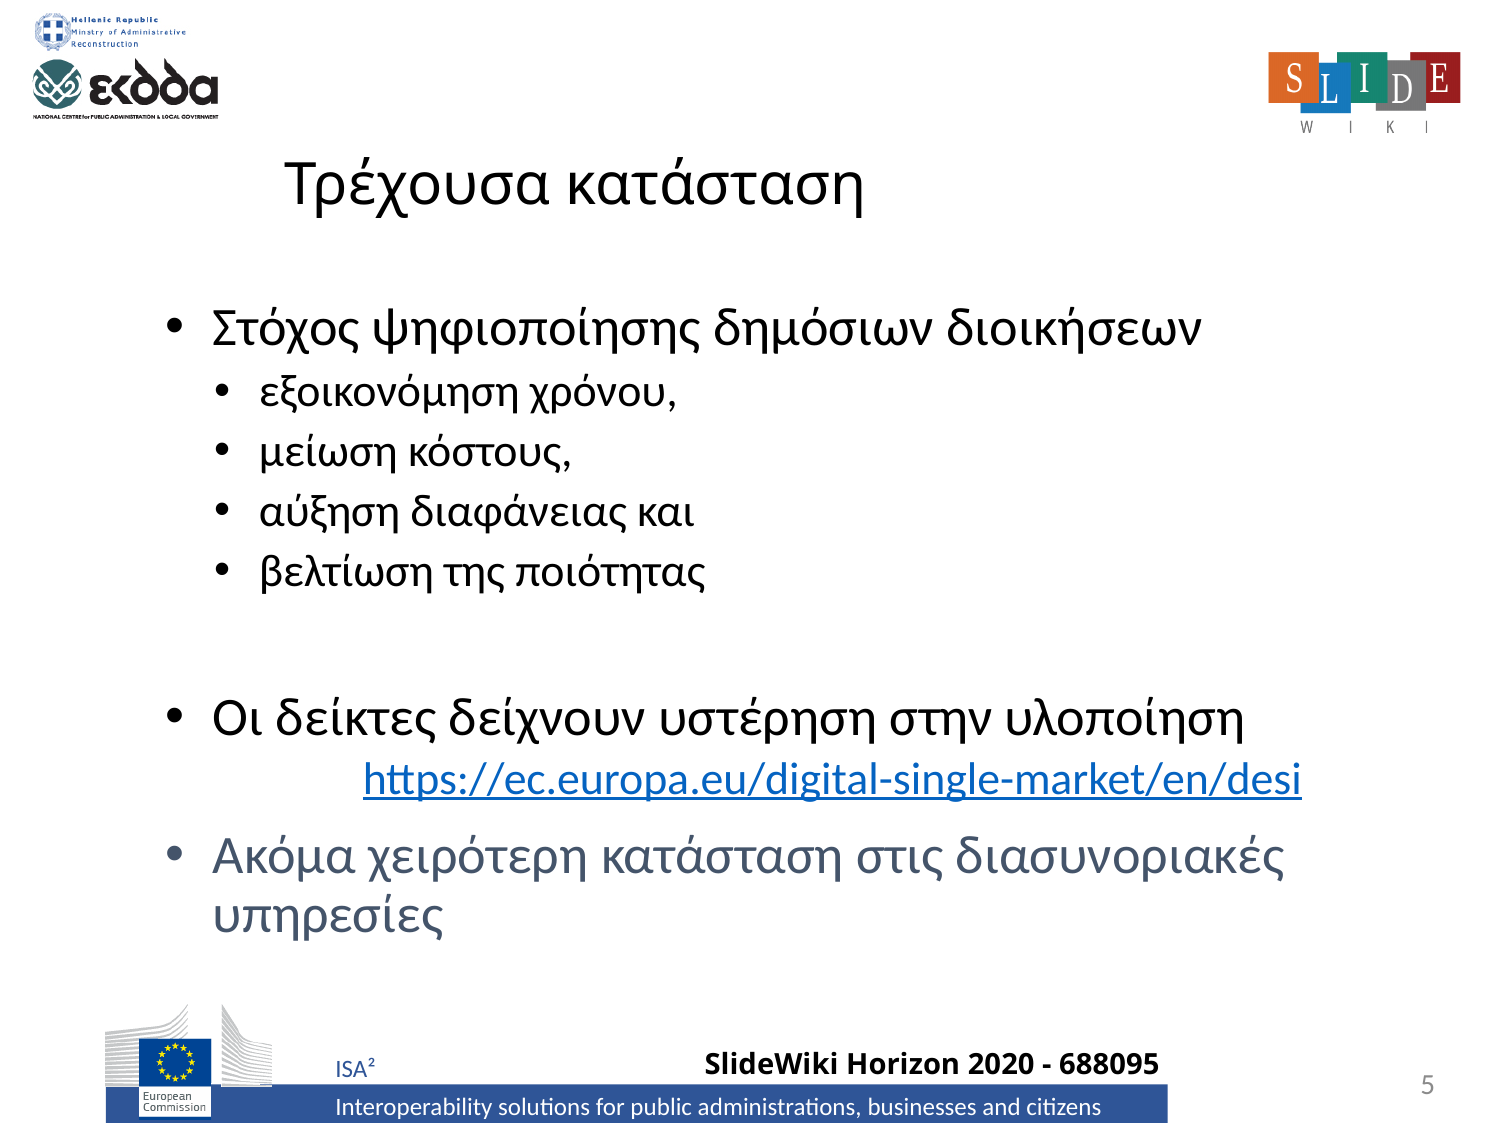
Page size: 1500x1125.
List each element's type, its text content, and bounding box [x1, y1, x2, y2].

slide_number 5 [1365, 1053, 1451, 1114]
picture [1252, 34, 1474, 154]
picture [105, 1004, 272, 1120]
title Τρέχουσα κατάσταση [269, 103, 1260, 267]
list Στόχος ψηφιοποίησης δημόσιων διοικήσεων εξοικονόμηση χρόνου, μείωση κόστους, αύξηση διαφάνειας και βελτίωση της ποιότητας Οι δείκτες δείχνουν υστέρηση στην υλοποίηση https://ec.europa.eu/digital-single-market/en/desi Ακόμα χειρότερη κατάσταση στις διασυνοριακές υπηρεσίες [150, 290, 1379, 987]
picture [24, 10, 243, 127]
